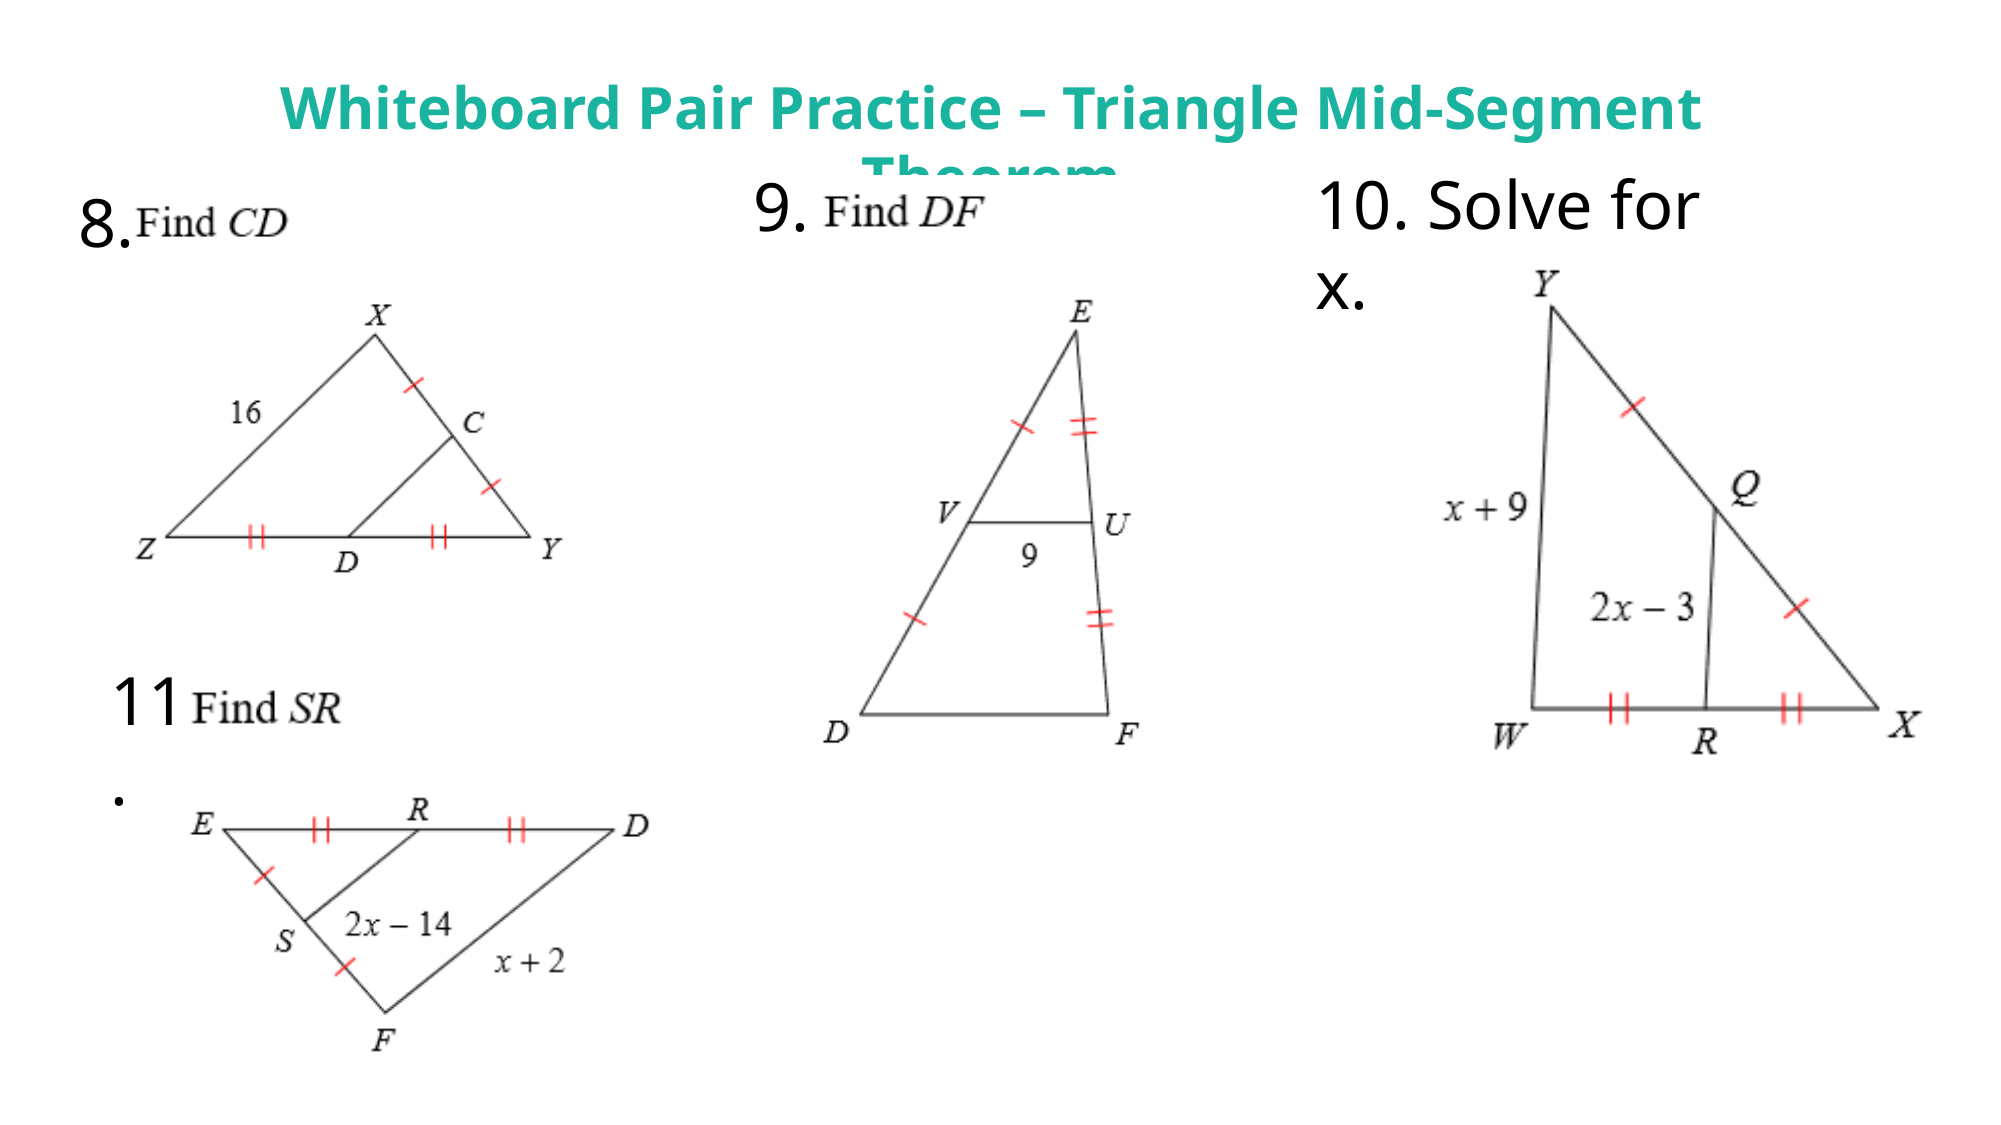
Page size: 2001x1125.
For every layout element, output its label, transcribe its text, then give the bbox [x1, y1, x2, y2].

text_box 11. [95, 651, 214, 826]
text_box 9. [738, 157, 842, 252]
text_box Whiteboard Pair Practice – Triangle Mid-Segment Theorem [213, 63, 1770, 219]
picture [115, 188, 593, 599]
text_box 10. Solve for x. [1300, 155, 1758, 330]
picture [807, 175, 1175, 776]
picture [1424, 220, 1954, 800]
text_box 8. [64, 173, 168, 268]
picture [171, 673, 677, 1086]
